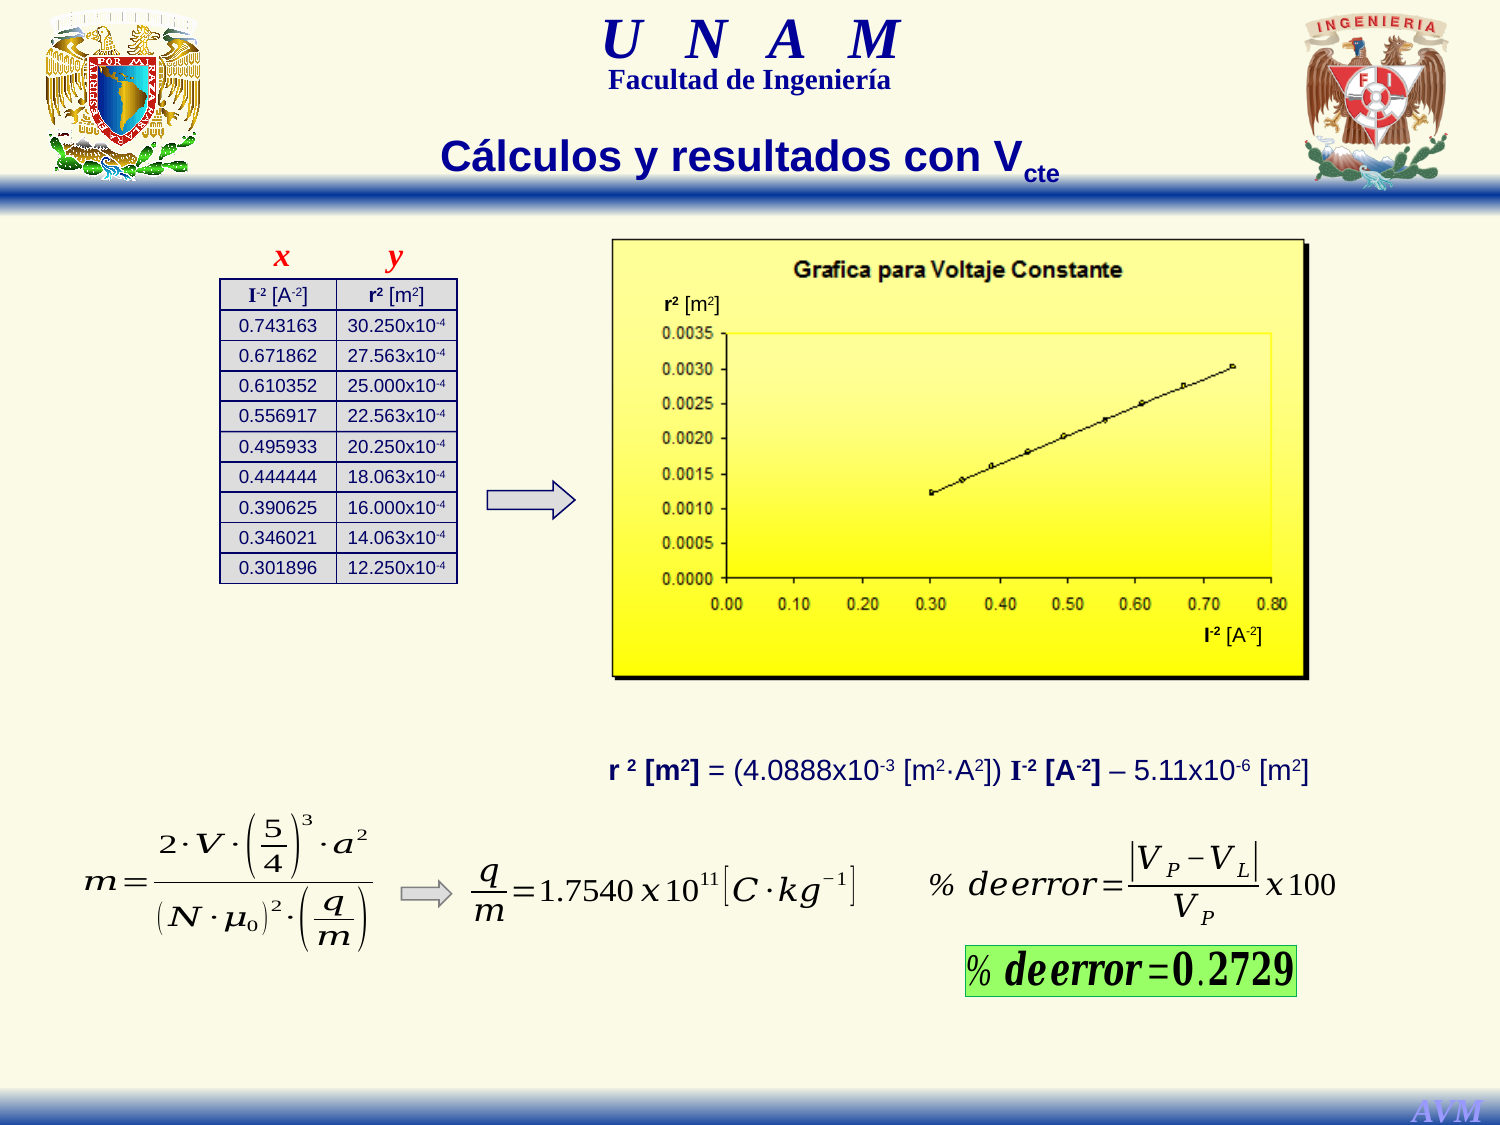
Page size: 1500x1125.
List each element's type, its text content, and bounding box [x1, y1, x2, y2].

picture [46, 8, 200, 181]
text_box y [388, 224, 404, 273]
text_box x [274, 224, 291, 273]
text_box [604, 231, 1317, 687]
picture [1299, 5, 1453, 198]
text_box [401, 881, 452, 907]
text_box r 2 [m2] = (4.0888x10-3 [m2·A2]) I-2 [A-2] – 5.11x10-6 [m2] [608, 744, 1310, 787]
text_box Cálculos y resultados con Vcte [395, 120, 1105, 195]
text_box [219, 278, 458, 584]
text_box [487, 481, 575, 519]
